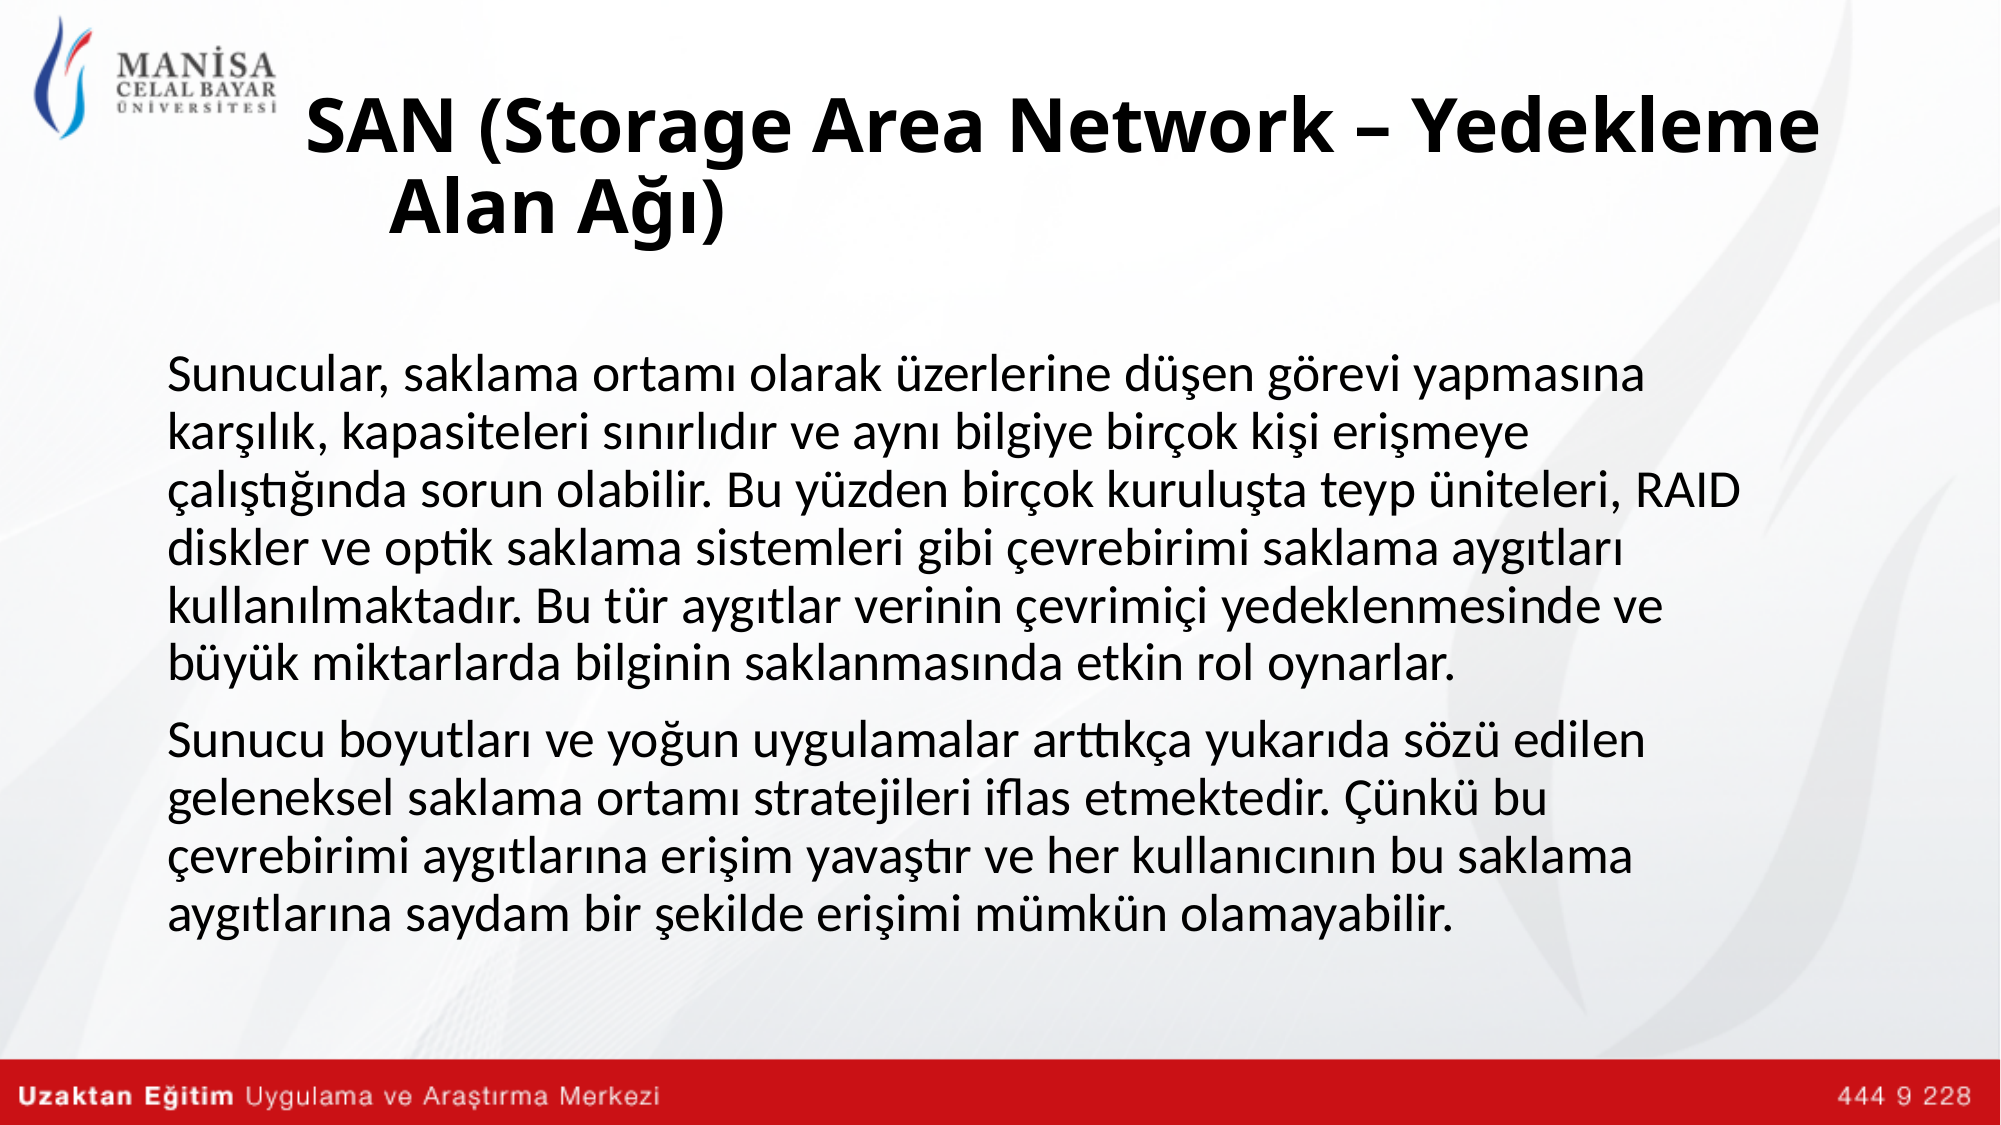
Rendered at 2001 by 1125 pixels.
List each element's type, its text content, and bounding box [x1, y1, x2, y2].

list Sunucular, saklama ortamı olarak üzerlerine düşen görevi yapmasına karşılık, kapasiteleri sınırlıdır ve aynı bilgiye birçok kişi erişmeye çalıştığında sorun olabilir. Bu yüzden birçok kuruluşta teyp üniteleri, RAID diskler ve optik saklama sistemleri gibi çevrebirimi saklama aygıtları kullanılmaktadır. Bu tür aygıtlar verinin çevrimiçi yedeklenmesinde ve büyük miktarlarda bilginin saklanmasında etkin rol oynarlar. Sunucu boyutları ve yoğun uygulamalar arttıkça yukarıda sözü edilen geleneksel saklama ortamı stratejileri iflas etmektedir. Çünkü bu çevrebirimi aygıtlarına erişim yavaştır ve her kullanıcının bu saklama aygıtlarına saydam bir şekilde erişimi mümkün olamayabilir. [152, 338, 1758, 970]
picture [0, 0, 2001, 1125]
title SAN (Storage Area Network – Yedekleme Alan Ağı) [290, 59, 1863, 278]
